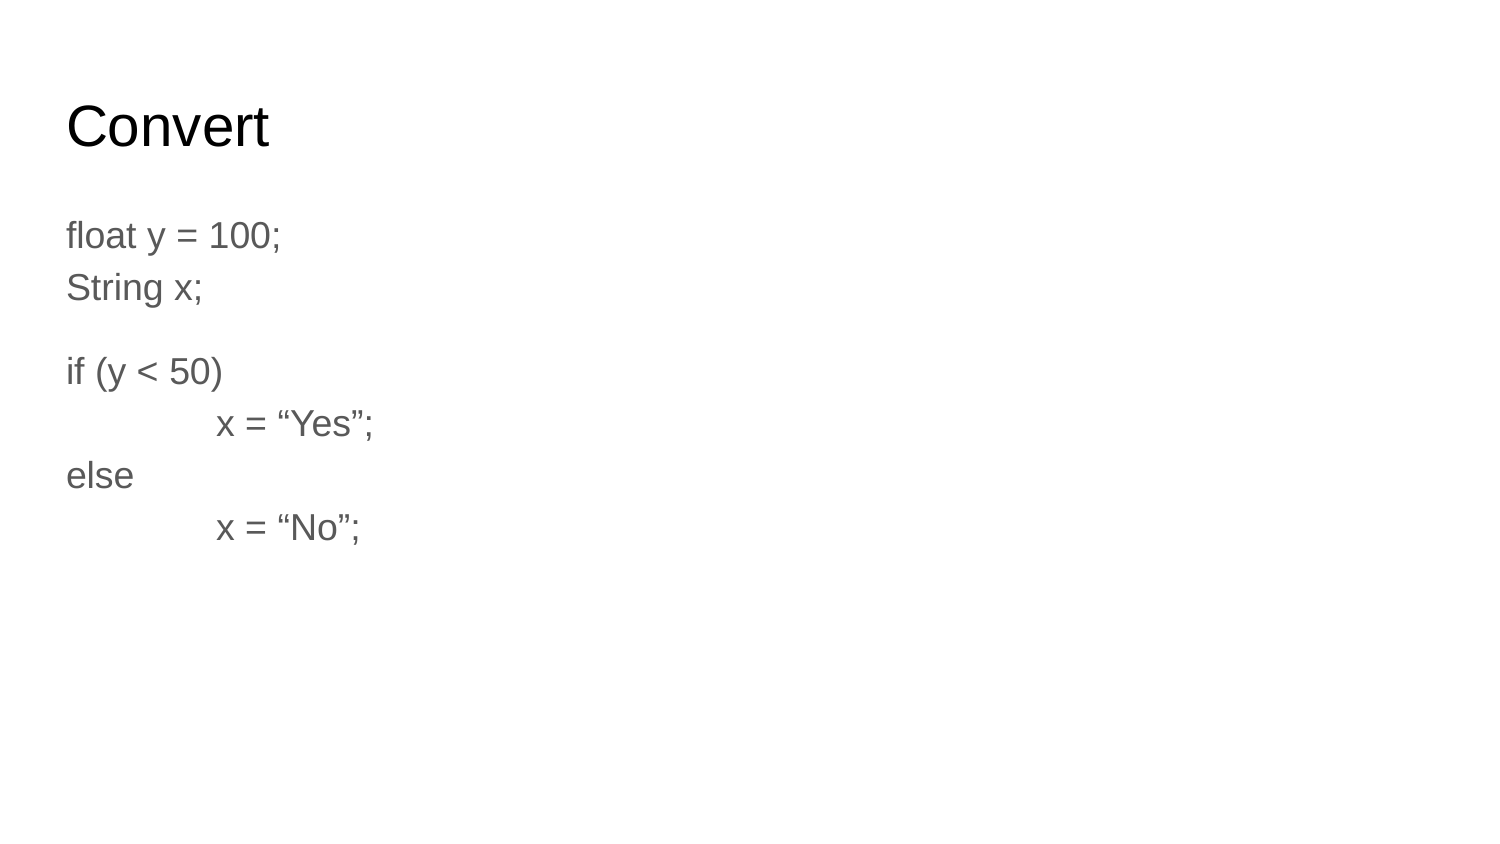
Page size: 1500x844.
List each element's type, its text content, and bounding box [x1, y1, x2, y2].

list float y = 100; String x; if (y < 50) x = “Yes”; else x = “No”; [51, 189, 1449, 750]
title Convert [51, 72, 1449, 167]
